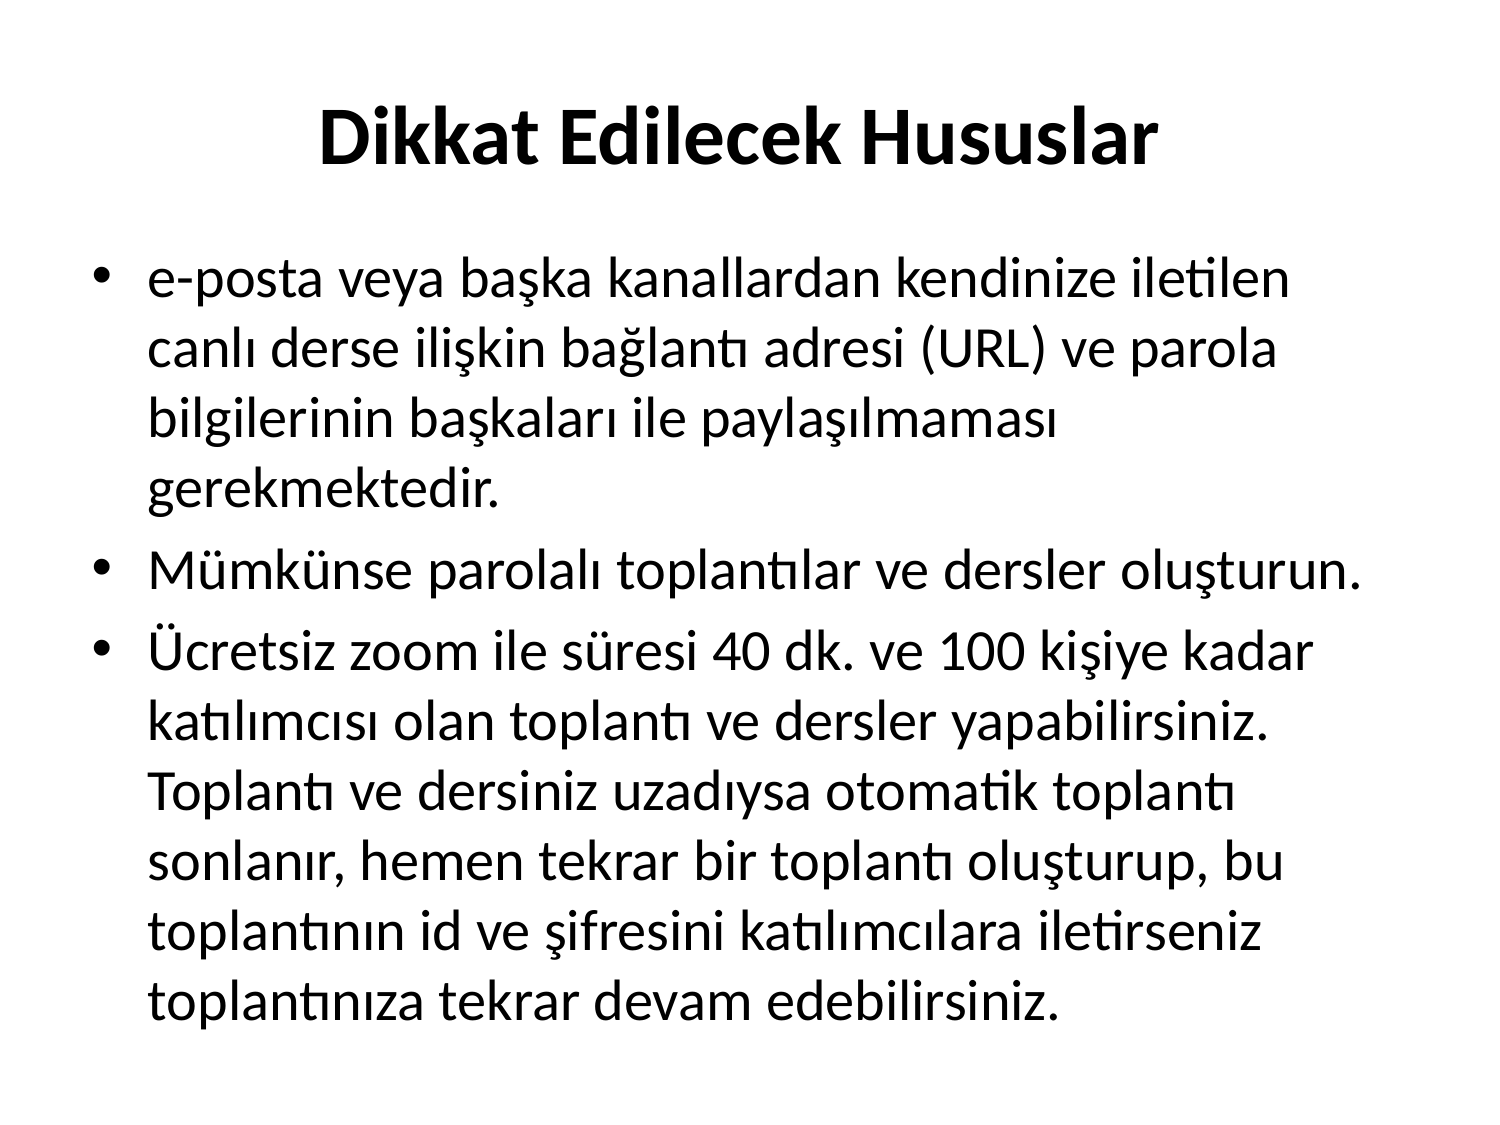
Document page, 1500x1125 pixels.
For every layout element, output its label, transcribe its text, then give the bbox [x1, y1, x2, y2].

title Dikkat Edilecek Hususlar [64, 66, 1415, 197]
list e-posta veya başka kanallardan kendinize iletilen canlı derse ilişkin bağlantı adresi (URL) ve parola bilgilerinin başkaları ile paylaşılmaması gerekmektedir. Mümkünse parolalı toplantılar ve dersler oluşturun. Ücretsiz zoom ile süresi 40 dk. ve 100 kişiye kadar katılımcısı olan toplantı ve dersler yapabilirsiniz. Toplantı ve dersiniz uzadıysa otomatik toplantı sonlanır, hemen tekrar bir toplantı oluşturup, bu toplantının id ve şifresini katılımcılara iletirseniz toplantınıza tekrar devam edebilirsiniz. [76, 231, 1427, 975]
